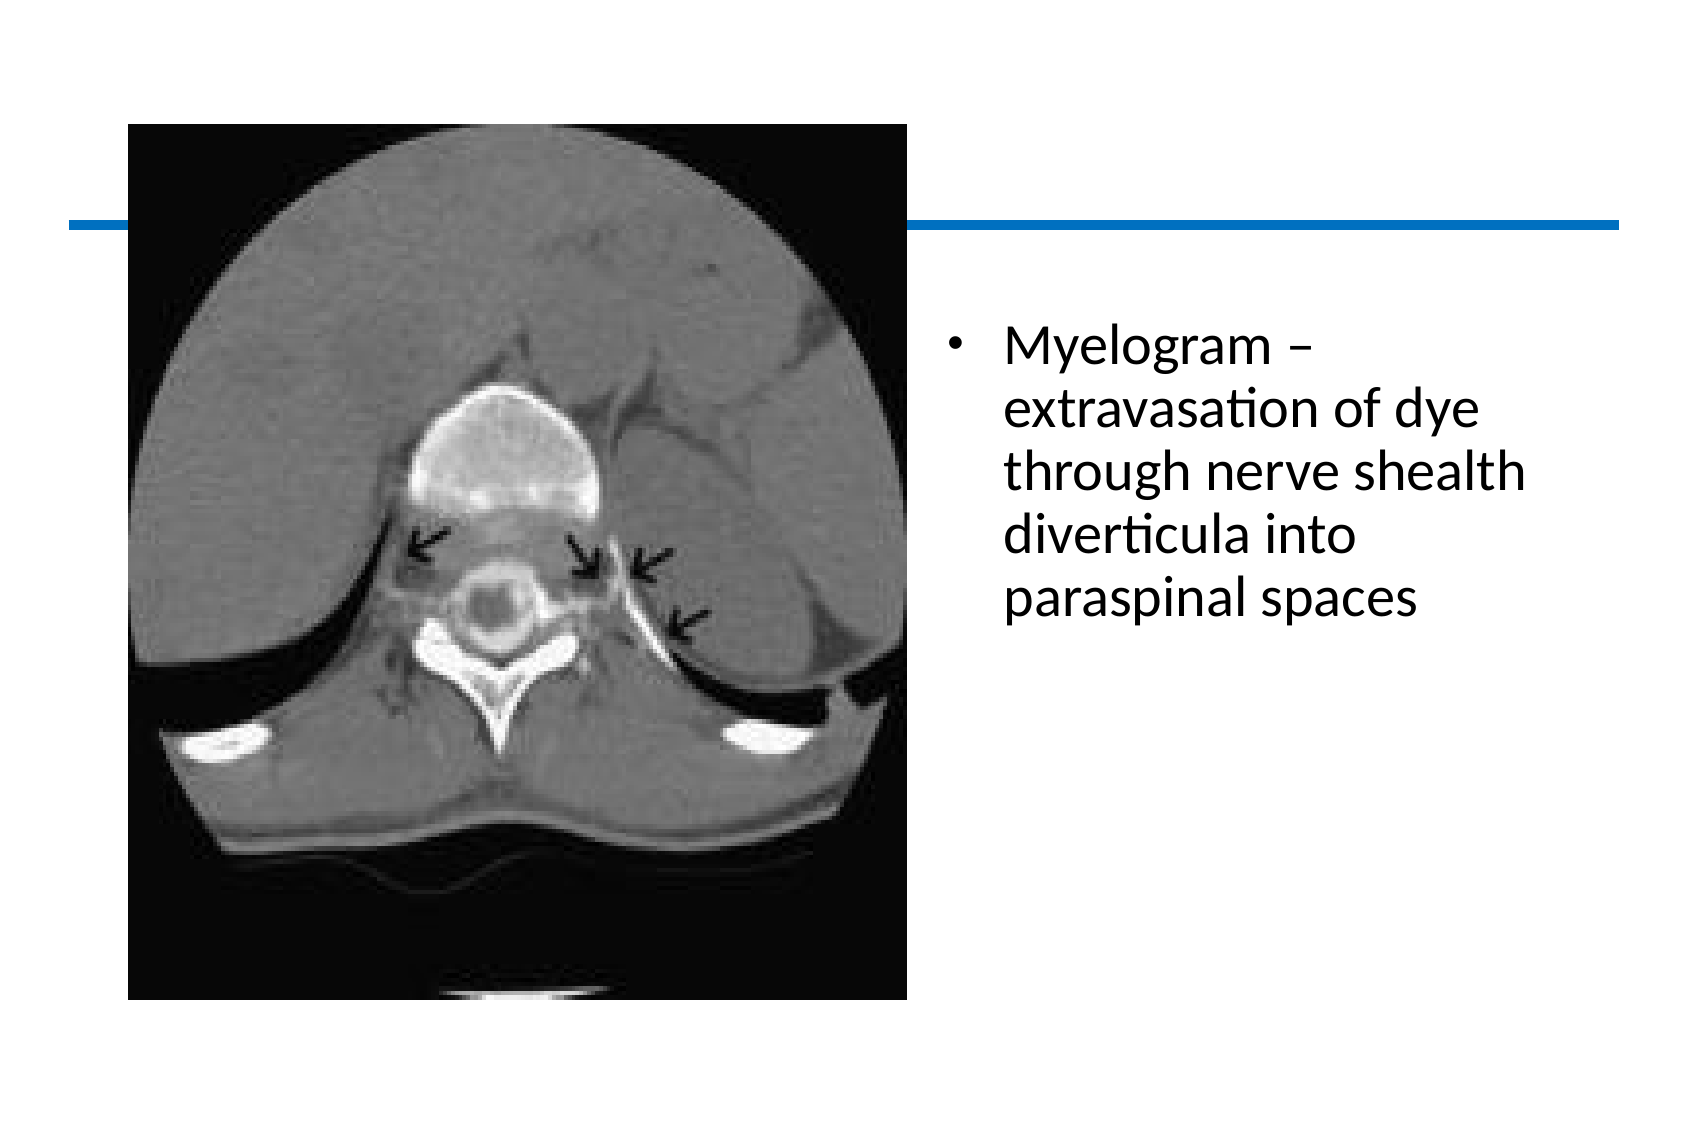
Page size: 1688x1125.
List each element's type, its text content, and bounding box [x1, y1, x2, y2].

picture [128, 124, 907, 1001]
list Myelogram – extravasation of dye through nerve shealth diverticula into paraspinal spaces [932, 224, 1544, 938]
